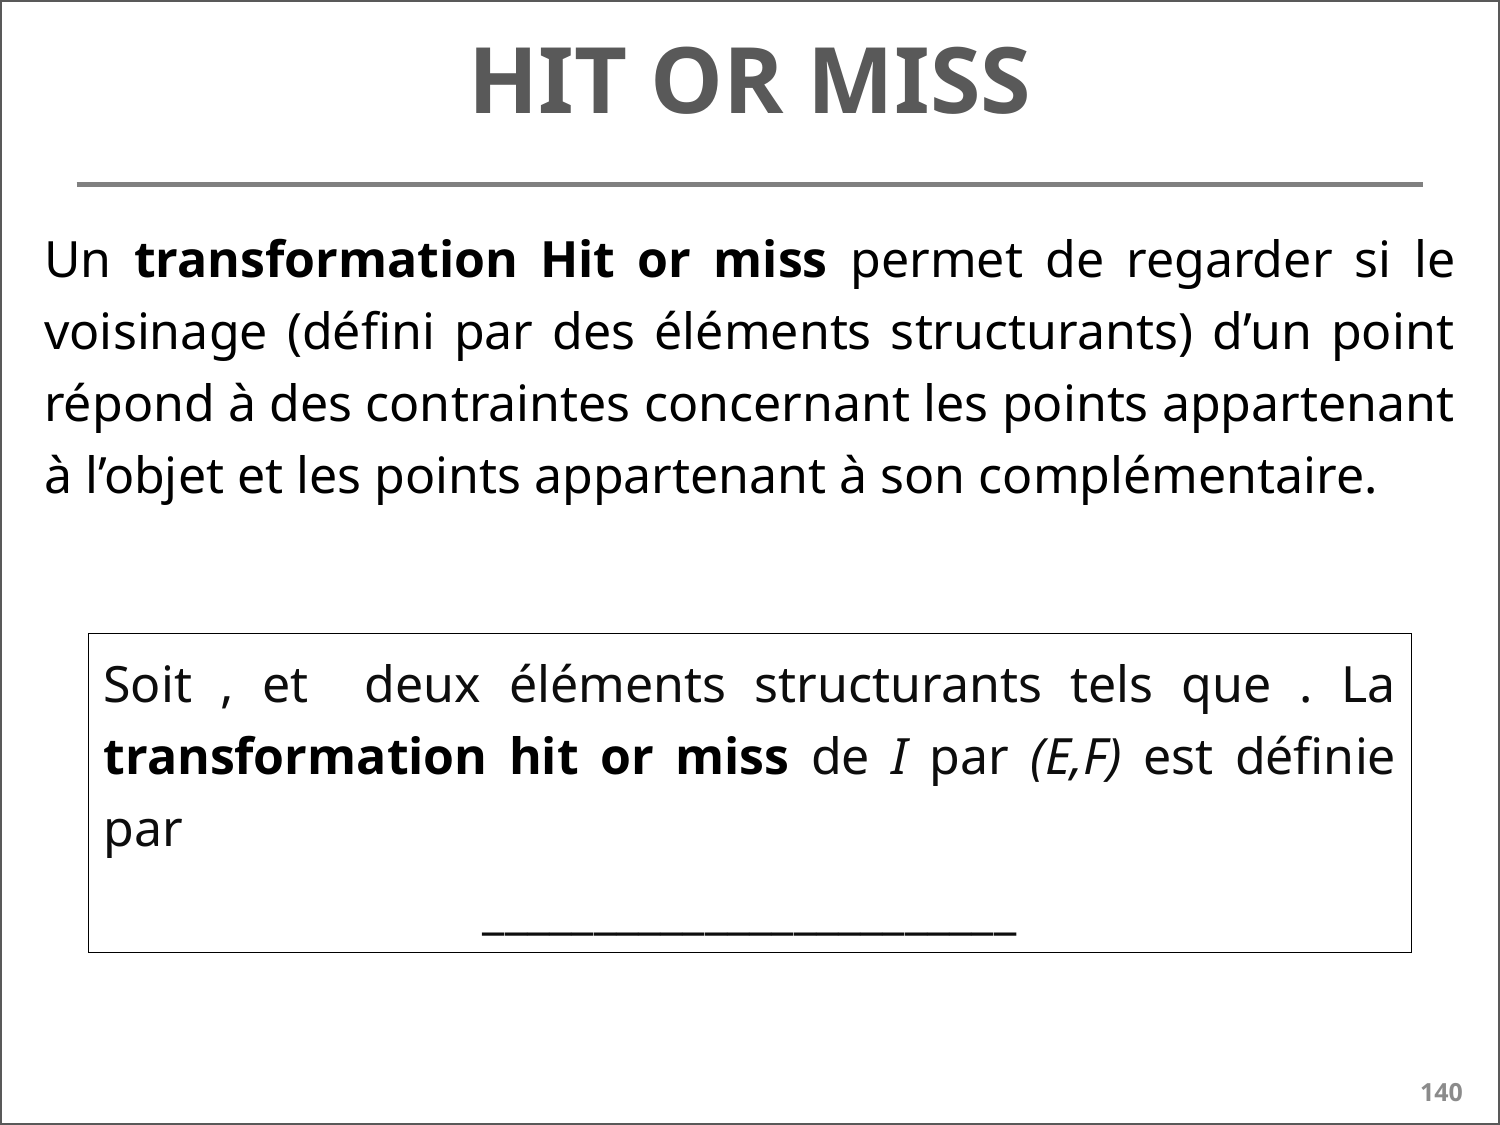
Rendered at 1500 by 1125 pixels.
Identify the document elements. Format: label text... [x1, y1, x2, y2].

slide_number 140 [1128, 1070, 1478, 1119]
list Un transformation Hit or miss permet de regarder si le voisinage (défini par des éléments structurants) d’un point répond à des contraintes concernant les points appartenant à l’objet et les points appartenant à son complémentaire. [29, 208, 1471, 1059]
title Hit or miss [75, 19, 1425, 173]
